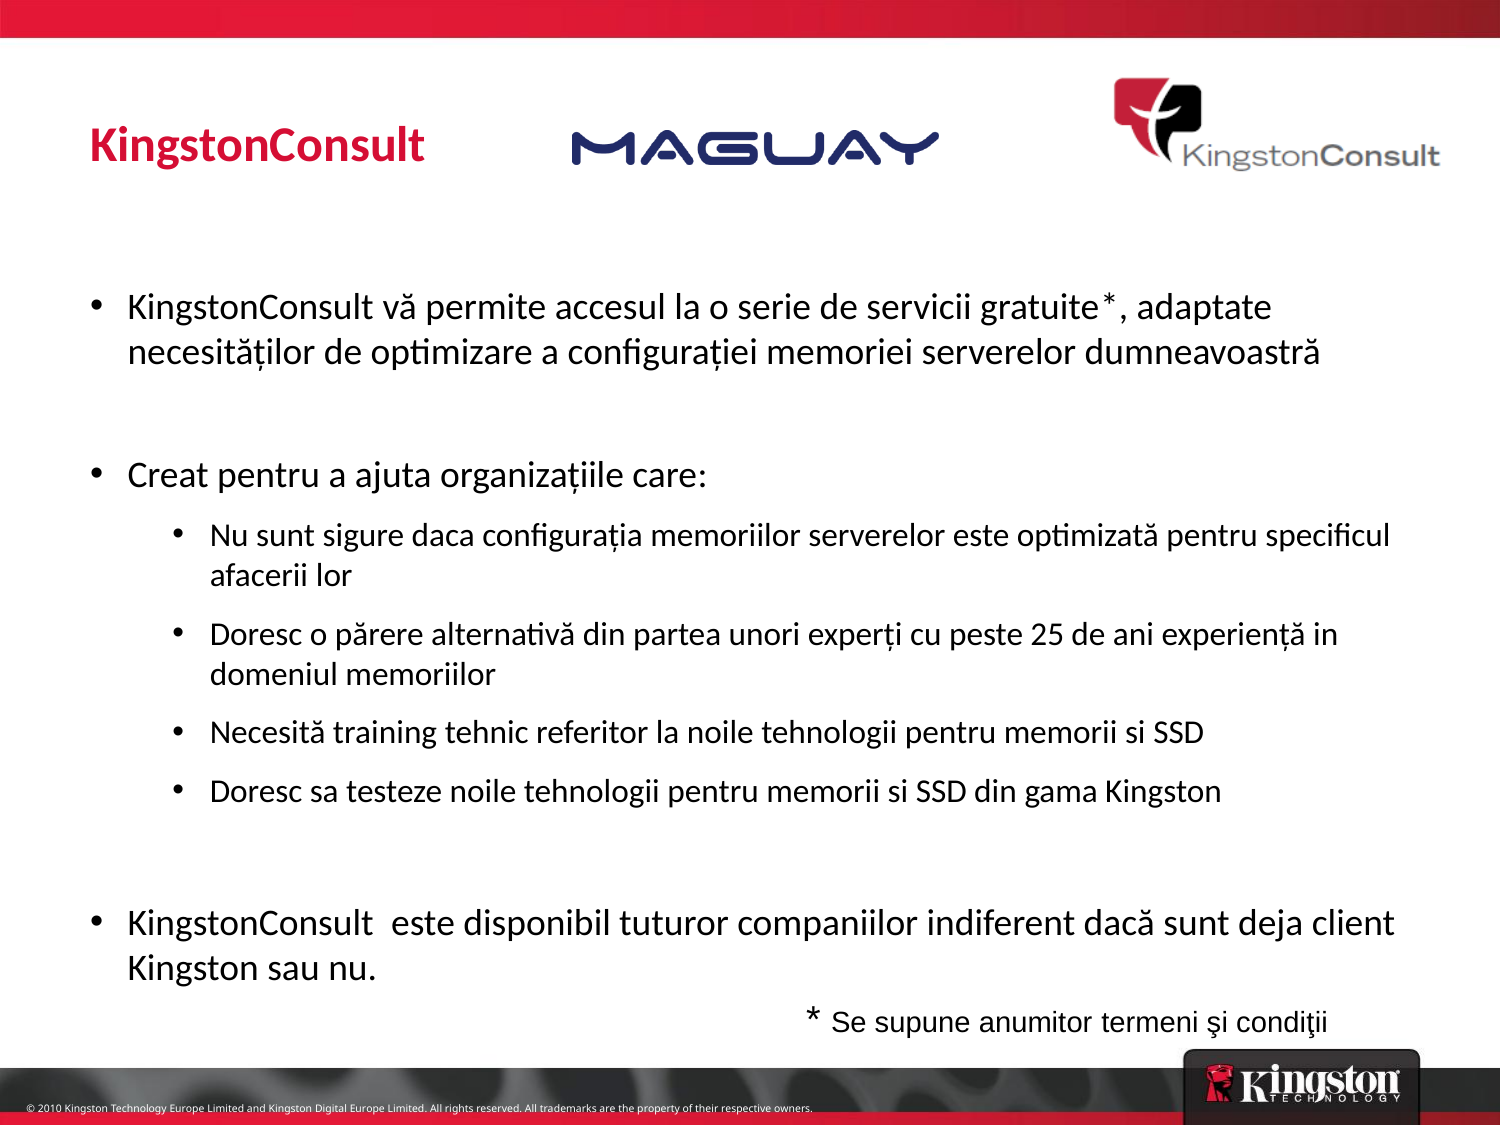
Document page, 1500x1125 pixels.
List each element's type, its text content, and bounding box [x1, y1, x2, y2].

title KingstonConsult [74, 73, 1049, 180]
text_box * Se supune anumitor termeni şi condiţii [791, 987, 1500, 1048]
list KingstonConsult vă permite accesul la o serie de servicii gratuite*, adaptate necesităţilor de optimizare a configuraţiei memoriei serverelor dumneavoastră Creat pentru a ajuta organizaţiile care: Nu sunt sigure daca configuraţia memoriilor serverelor este optimizată pentru specificul afacerii lor Doresc o părere alternativă din partea unori experţi cu peste 25 de ani experienţă in domeniul memoriilor Necesită training tehnic referitor la noile tehnologii pentru memorii si SSD Doresc sa testeze noile tehnologii pentru memorii si SSD din gama Kingston KingstonConsult este disponibil tuturor companiilor indiferent dacă sunt deja client Kingston sau nu. [74, 210, 1426, 993]
picture [0, 0, 1500, 1125]
